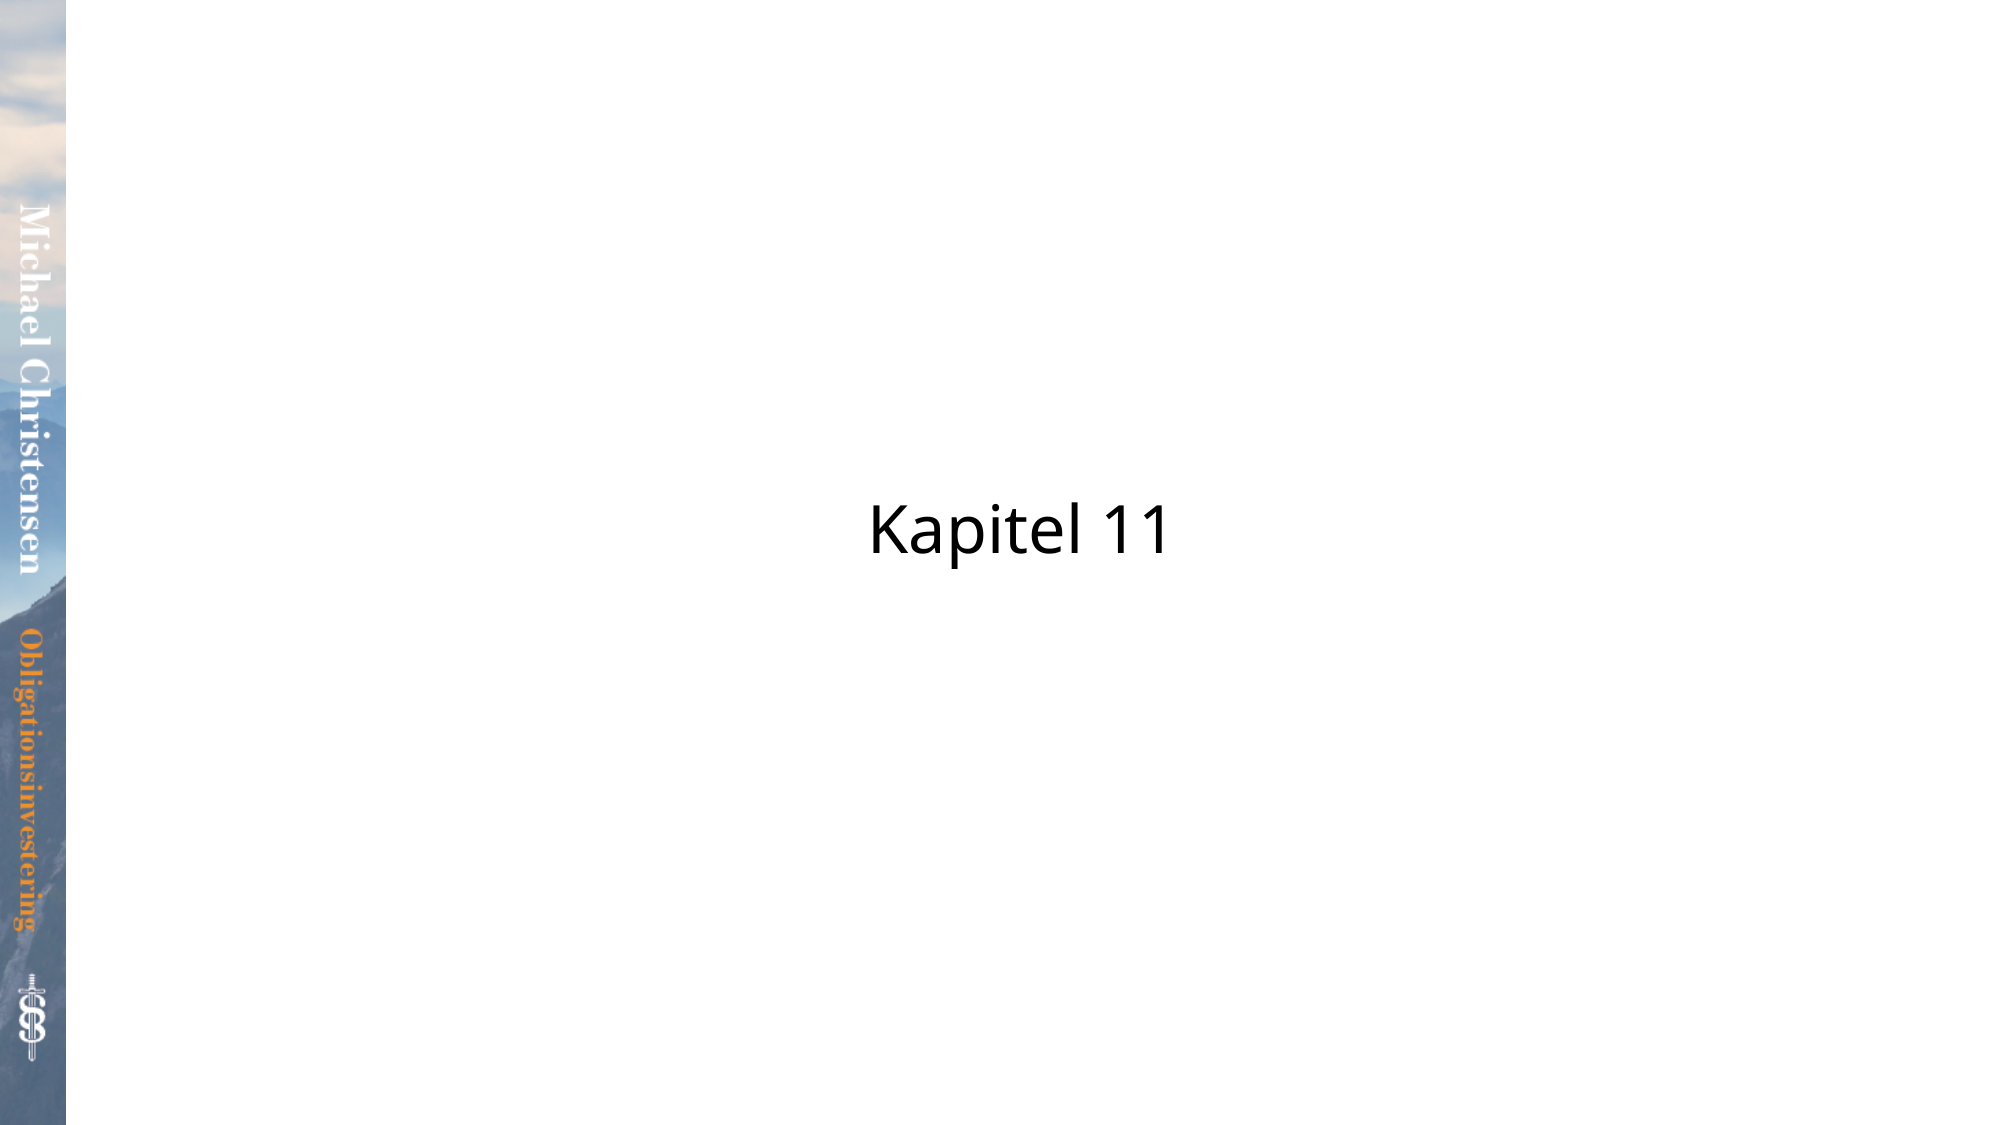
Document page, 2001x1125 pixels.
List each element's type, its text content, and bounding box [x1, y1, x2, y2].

picture [0, 0, 66, 1125]
text_box Kapitel 11 [558, 479, 1487, 644]
